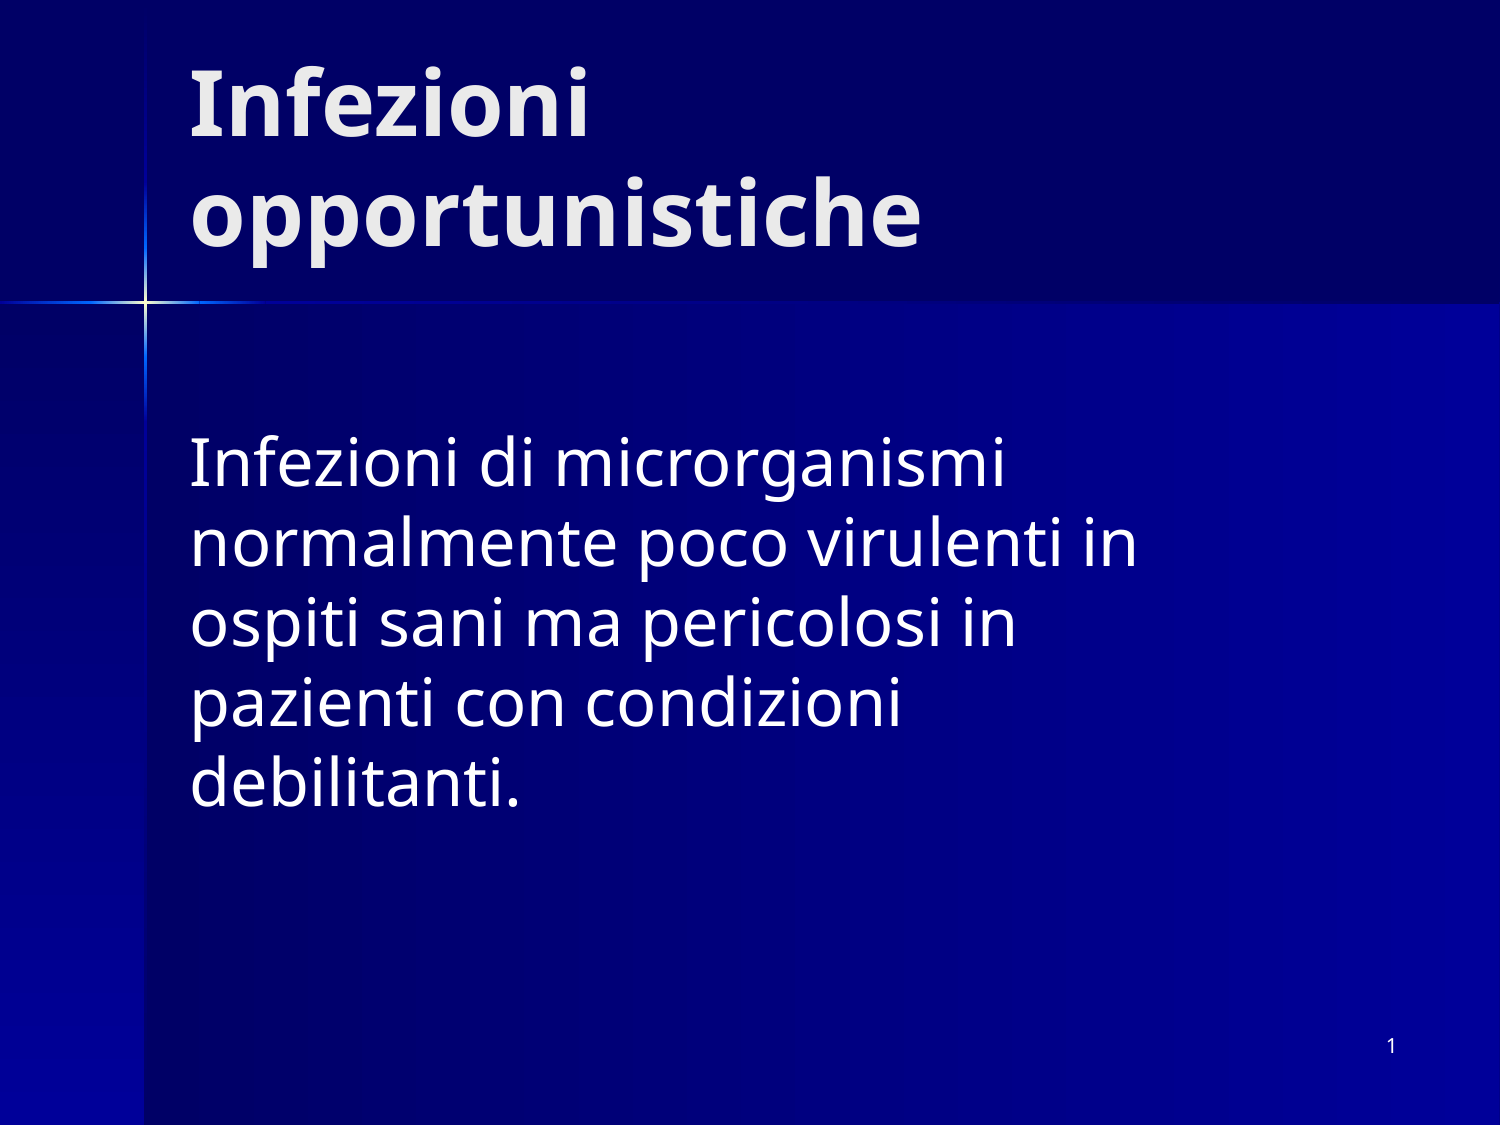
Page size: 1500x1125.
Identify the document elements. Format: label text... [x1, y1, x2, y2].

title Infezioni opportunistiche [174, 37, 1338, 273]
slide_number 1 [1099, 1024, 1413, 1101]
subtitle Infezioni di microrganismi normalmente poco virulenti in ospiti sani ma pericolosi in pazienti con condizioni debilitanti. [174, 412, 1226, 701]
